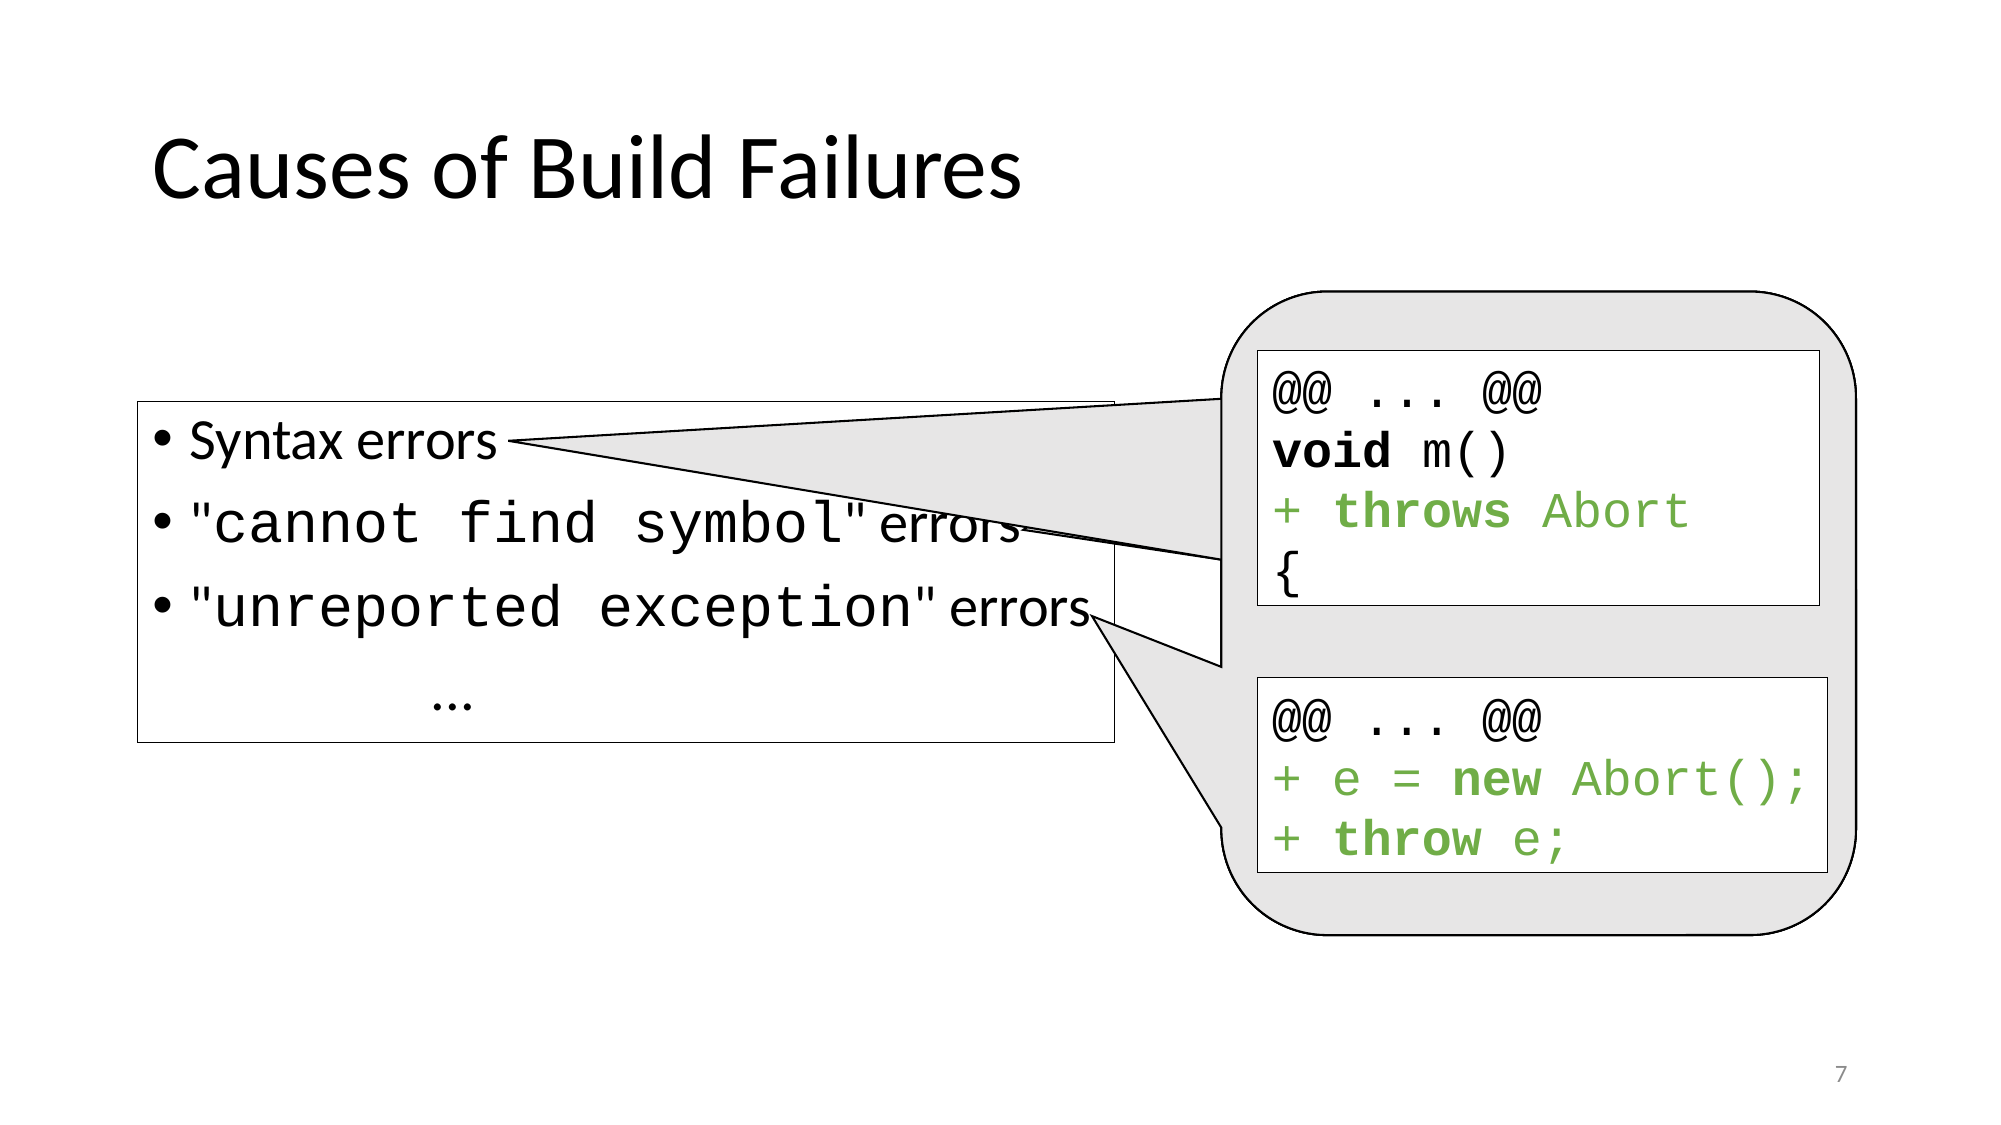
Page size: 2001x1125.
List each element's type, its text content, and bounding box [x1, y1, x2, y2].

text_box [1089, 290, 1858, 937]
list Syntax errors "cannot find symbol" errors "unreported exception" errors ... [137, 401, 1115, 743]
text_box [1020, 528, 1169, 553]
text_box @@ ... @@ + e = new Abort(); + throw e; [1257, 677, 1828, 873]
text_box [508, 397, 1220, 561]
slide_number 7 [1412, 1042, 1863, 1103]
title Causes of Build Failures [137, 59, 1863, 278]
text_box @@ ... @@ void m() + throws Abort { [1257, 350, 1820, 606]
